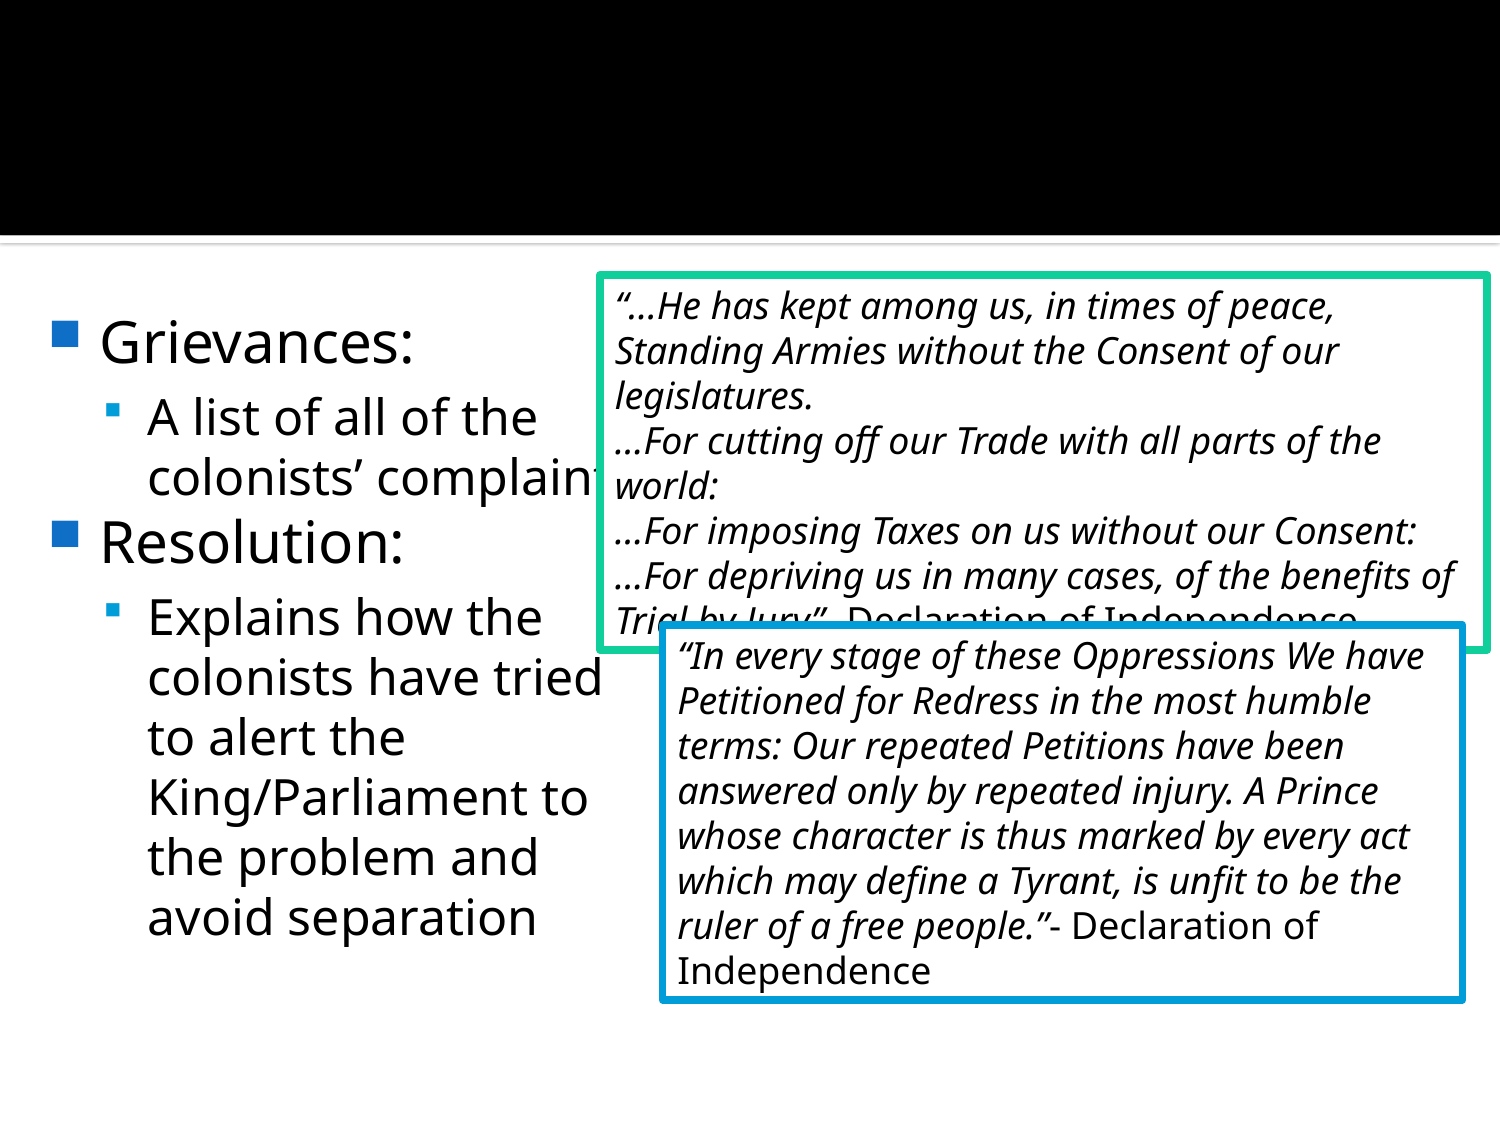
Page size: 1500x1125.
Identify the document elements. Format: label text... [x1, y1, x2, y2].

text_box “…He has kept among us, in times of peace, Standing Armies without the Consent of our legislatures. …For cutting off our Trade with all parts of the world: …For imposing Taxes on us without our Consent: …For depriving us in many cases, of the benefits of Trial by Jury”- Declaration of Independence [596, 271, 1491, 654]
list Grievances: A list of all of the colonists’ complaints Resolution: Explains how the colonists have tried to alert the King/Parliament to the problem and avoid separation [12, 290, 675, 1049]
text_box “In every stage of these Oppressions We have Petitioned for Redress in the most humble terms: Our repeated Petitions have been answered only by repeated injury. A Prince whose character is thus marked by every act which may define a Tyrant, is unfit to be the ruler of a free people.”- Declaration of Independence [659, 621, 1466, 1004]
